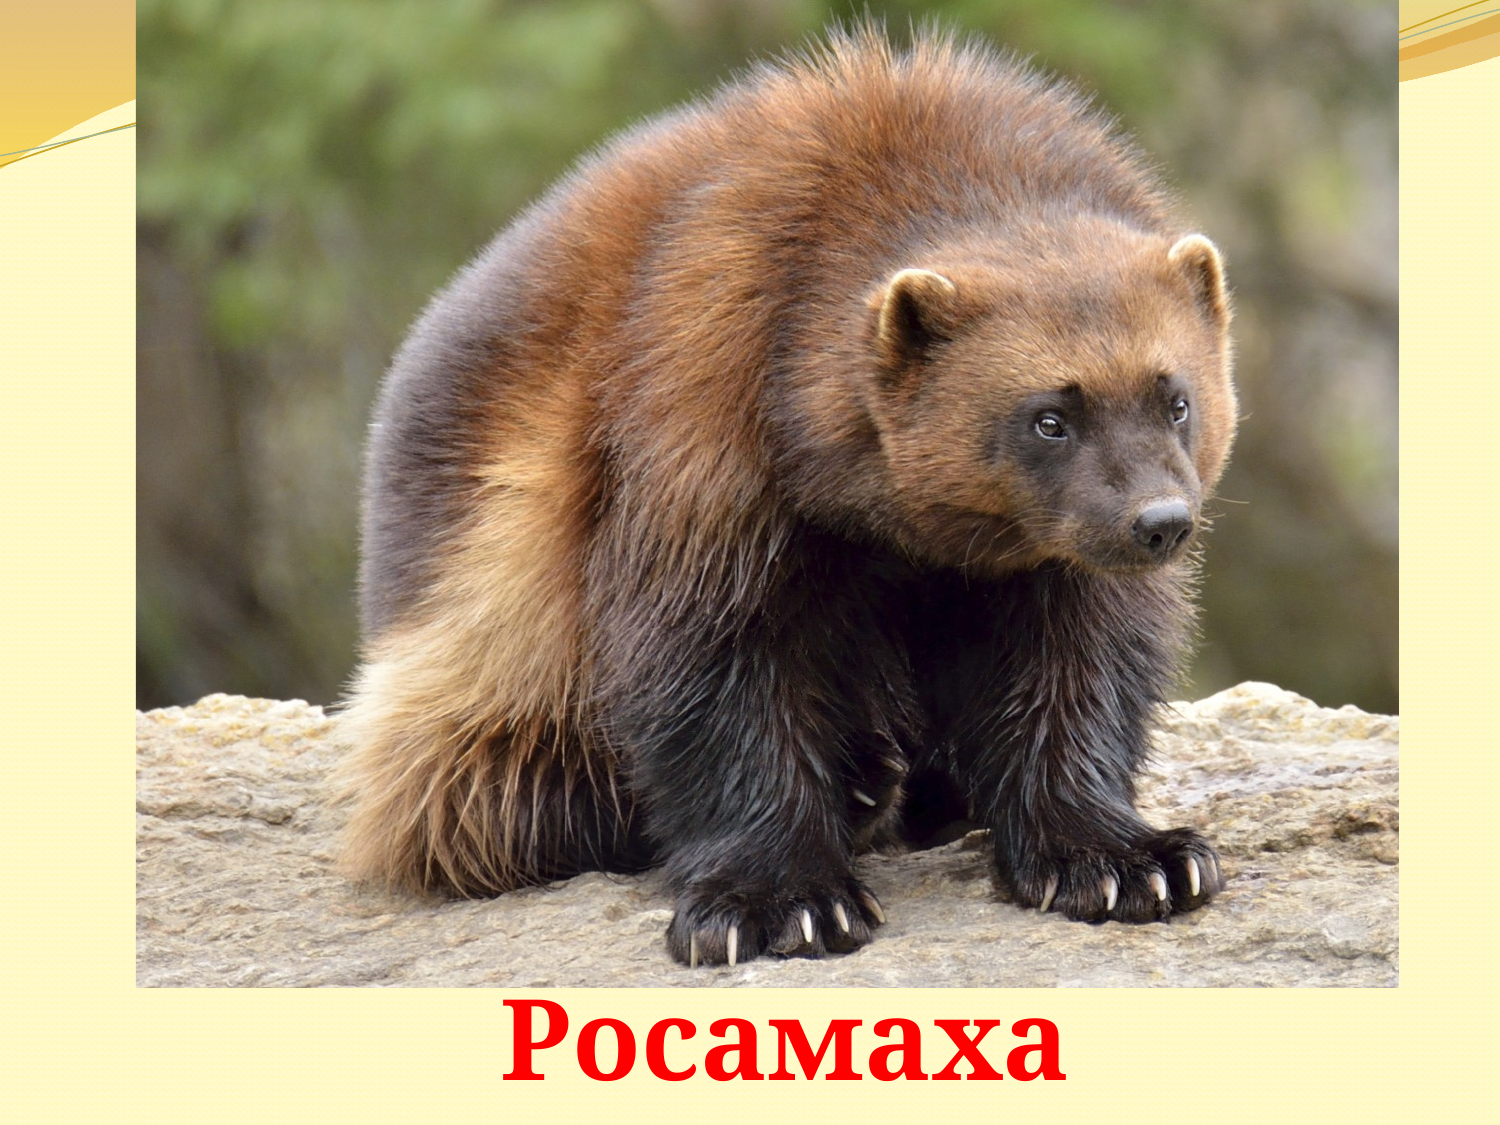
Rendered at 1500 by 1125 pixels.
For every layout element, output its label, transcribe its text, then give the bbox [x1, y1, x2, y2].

picture [135, 0, 1400, 989]
text_box Росамаха [147, 960, 1424, 1110]
